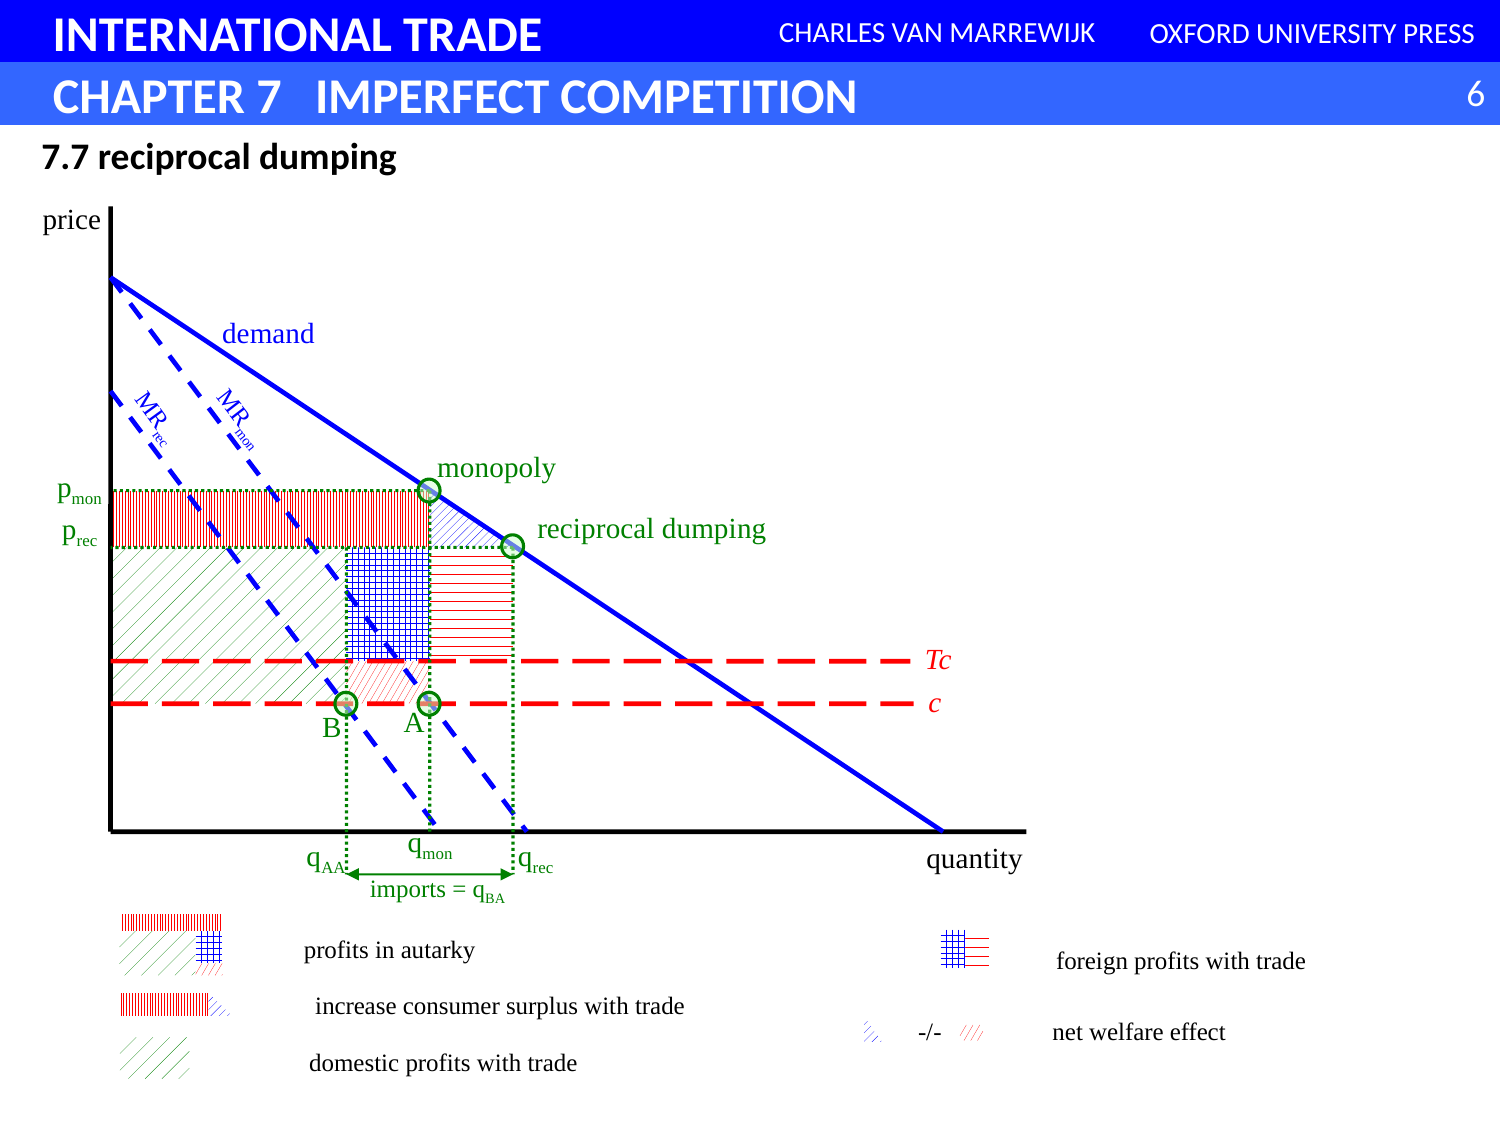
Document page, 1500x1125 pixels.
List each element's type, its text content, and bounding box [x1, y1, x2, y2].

text_box foreign profits with trade [1041, 936, 1322, 982]
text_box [117, 992, 233, 1017]
text_box 7.7 reciprocal dumping [26, 124, 412, 185]
text_box pmon [42, 460, 117, 515]
text_box c [913, 684, 957, 726]
text_box B [307, 701, 357, 751]
text_box [111, 548, 346, 704]
text_box -/- [903, 1007, 957, 1053]
text_box demand [207, 306, 330, 357]
text_box qAA [291, 830, 361, 885]
text_box [501, 534, 523, 558]
text_box quantity [911, 832, 1038, 883]
text_box [346, 662, 430, 704]
text_box [430, 497, 502, 548]
text_box MRrec [112, 368, 203, 468]
text_box domestic profits with trade [294, 1039, 593, 1085]
text_box [334, 692, 357, 716]
text_box [346, 548, 430, 662]
text_box [430, 548, 513, 662]
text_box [119, 914, 223, 976]
text_box MRmon [193, 366, 290, 471]
text_box prec [47, 503, 113, 558]
text_box Tc [910, 633, 967, 684]
text_box qmon [392, 815, 468, 871]
text_box net welfare effect [1037, 1007, 1241, 1053]
text_box [960, 1024, 983, 1041]
text_box increase consumer surplus with trade [300, 982, 700, 1028]
text_box [418, 479, 441, 503]
text_box [418, 692, 441, 716]
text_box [940, 929, 990, 969]
text_box reciprocal dumping [522, 502, 782, 552]
text_box [113, 490, 430, 548]
text_box [864, 1016, 883, 1042]
text_box A [388, 696, 440, 746]
text_box monopoly [422, 440, 572, 491]
text_box qrec [502, 830, 569, 885]
text_box profits in autarky [288, 925, 491, 971]
text_box imports = qBA [354, 865, 521, 914]
text_box price [27, 192, 117, 243]
text_box [119, 1037, 190, 1079]
